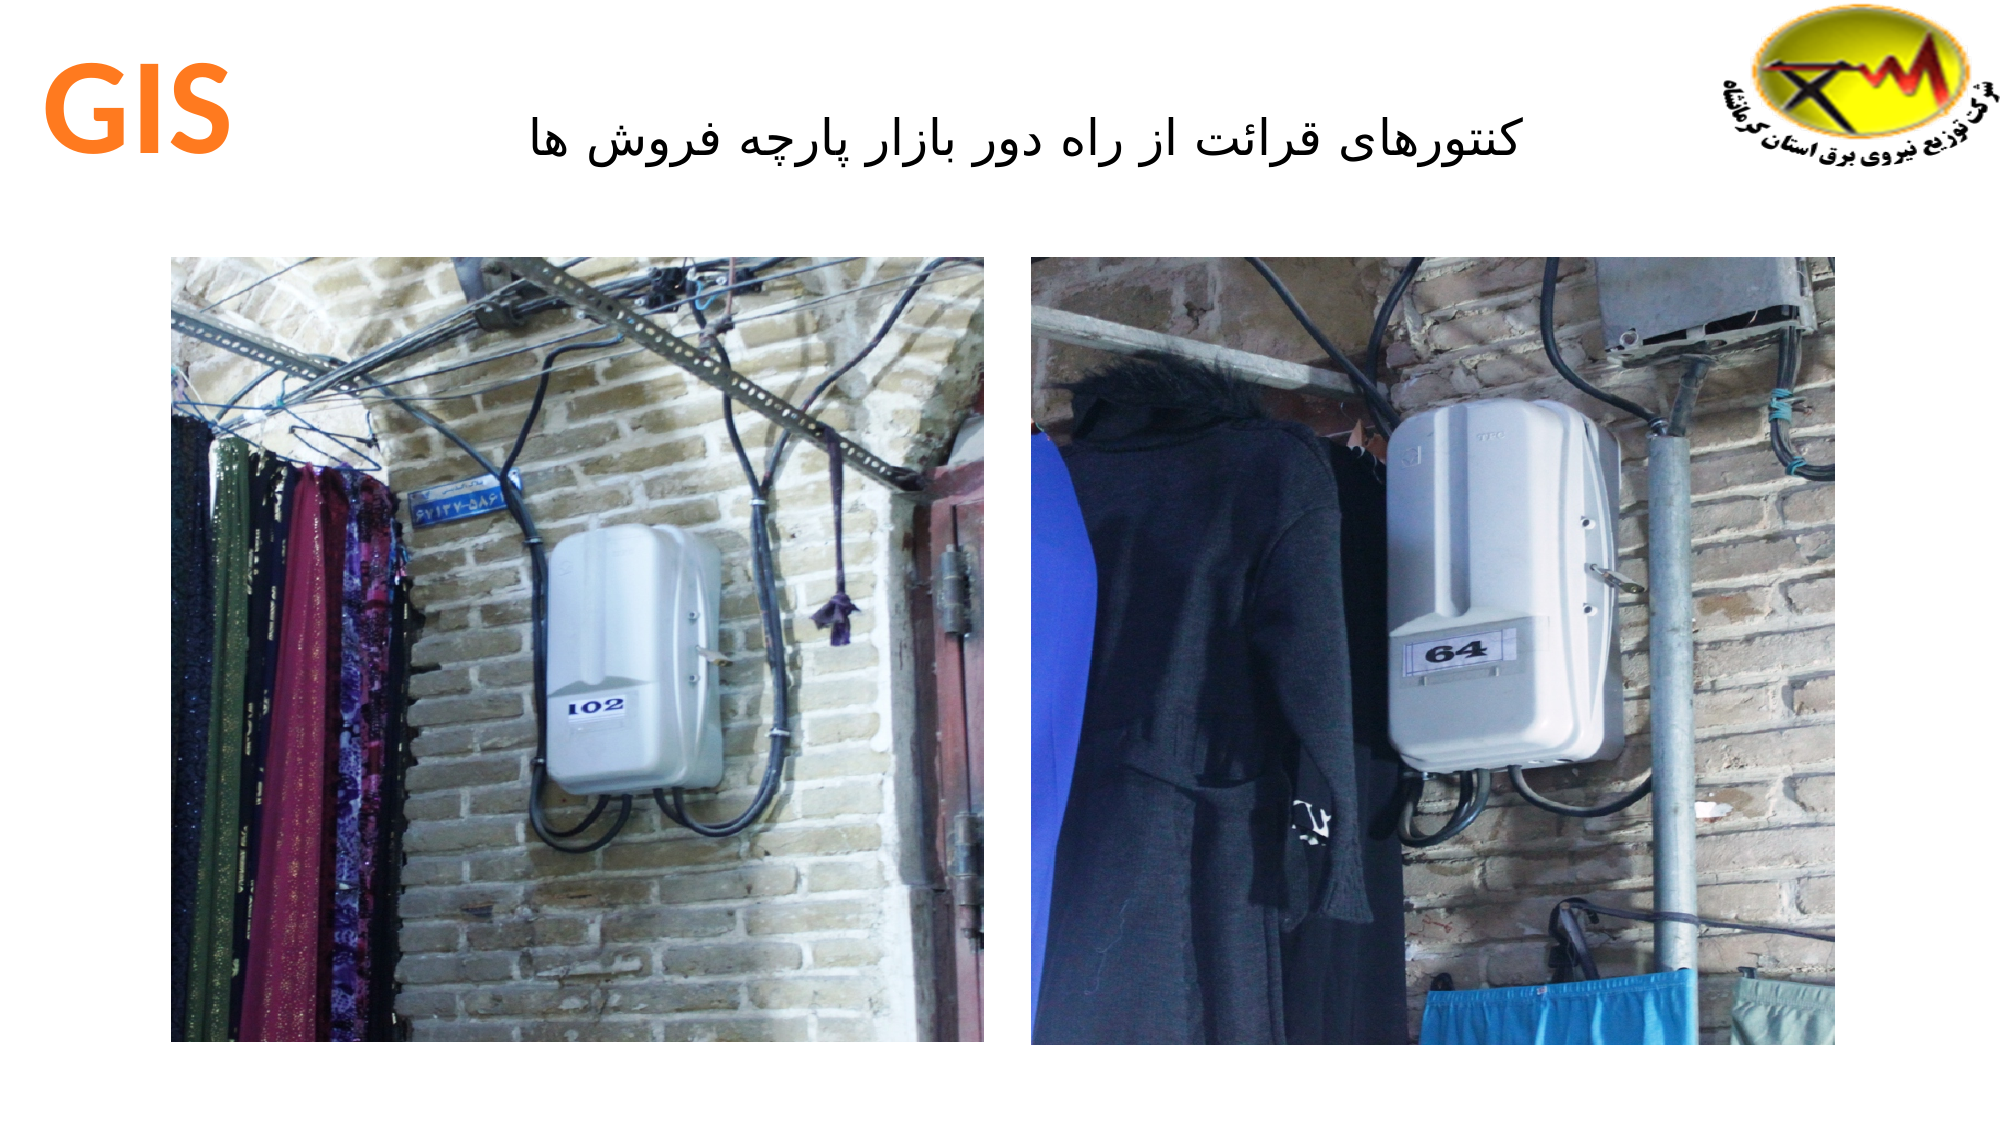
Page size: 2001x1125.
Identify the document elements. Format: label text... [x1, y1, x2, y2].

picture [171, 257, 985, 1042]
title کنتورهای قرائت از راه دور بازار پارچه فروش ها [99, 45, 1954, 233]
text_box GIS [0, 8, 314, 186]
picture [1723, 0, 2000, 167]
picture [1031, 257, 1835, 1045]
